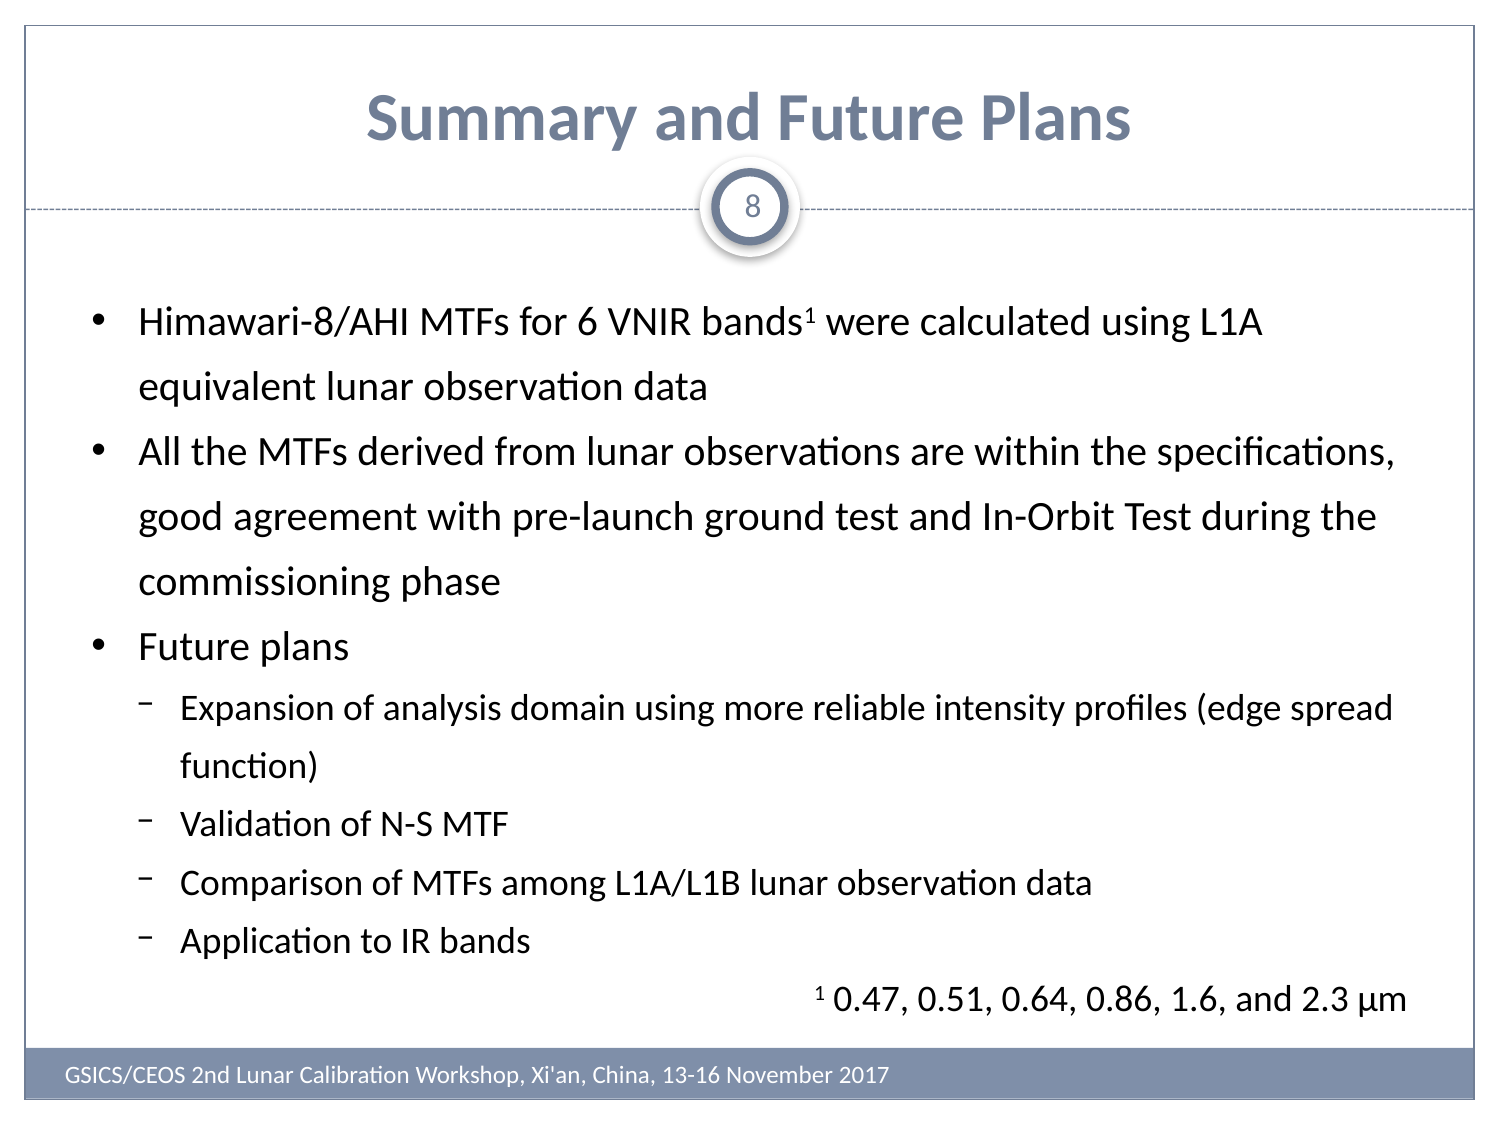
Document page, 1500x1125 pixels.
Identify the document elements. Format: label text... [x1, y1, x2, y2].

title Summary and Future Plans [49, 37, 1450, 162]
text_box Himawari-8/AHI MTFs for 6 VNIR bands1 were calculated using L1A equivalent lunar observation data All the MTFs derived from lunar observations are within the specifications, good agreement with pre-launch ground test and In-Orbit Test during the commissioning phase Future plans Expansion of analysis domain using more reliable intensity profiles (edge spread function) Validation of N-S MTF Comparison of MTFs among L1A/L1B lunar observation data Application to IR bands [76, 271, 1447, 969]
footer GSICS/CEOS 2nd Lunar Calibration Workshop, Xi'an, China, 13-16 November 2017 [50, 1051, 939, 1112]
slide_number 8 [715, 168, 791, 241]
text_box 1 0.47, 0.51, 0.64, 0.86, 1.6, and 2.3 μm [790, 966, 1432, 1027]
